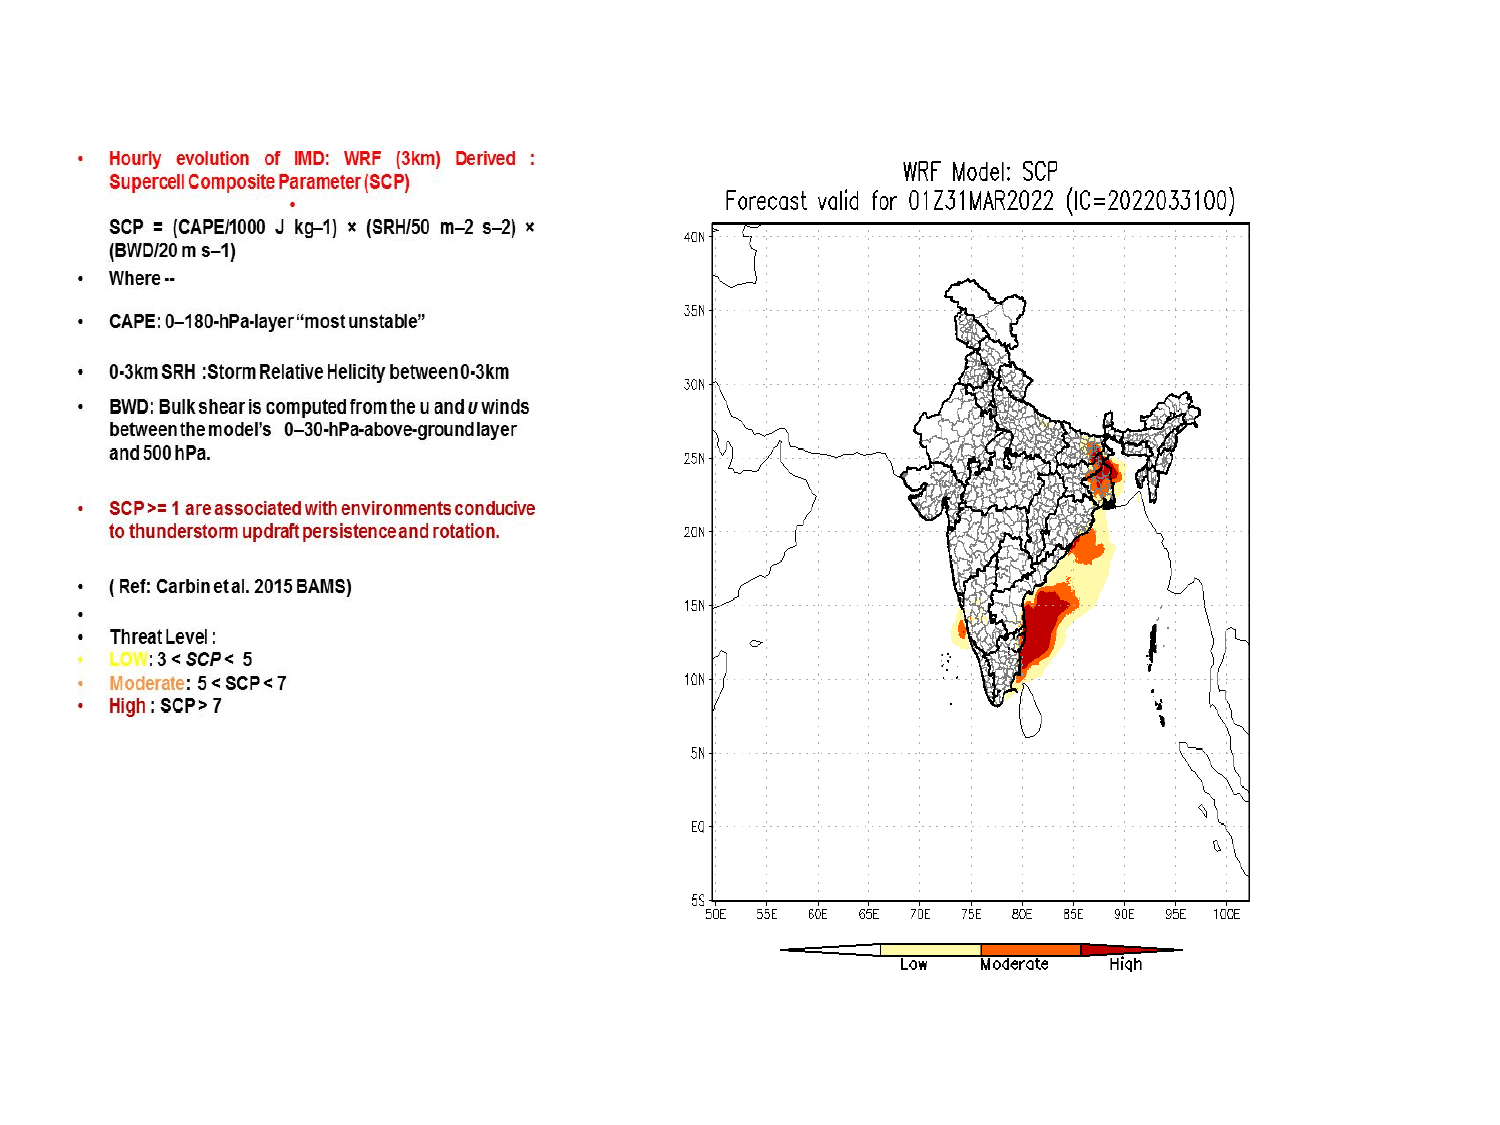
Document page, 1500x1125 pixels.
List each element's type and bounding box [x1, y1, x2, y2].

picture [74, 149, 1426, 976]
